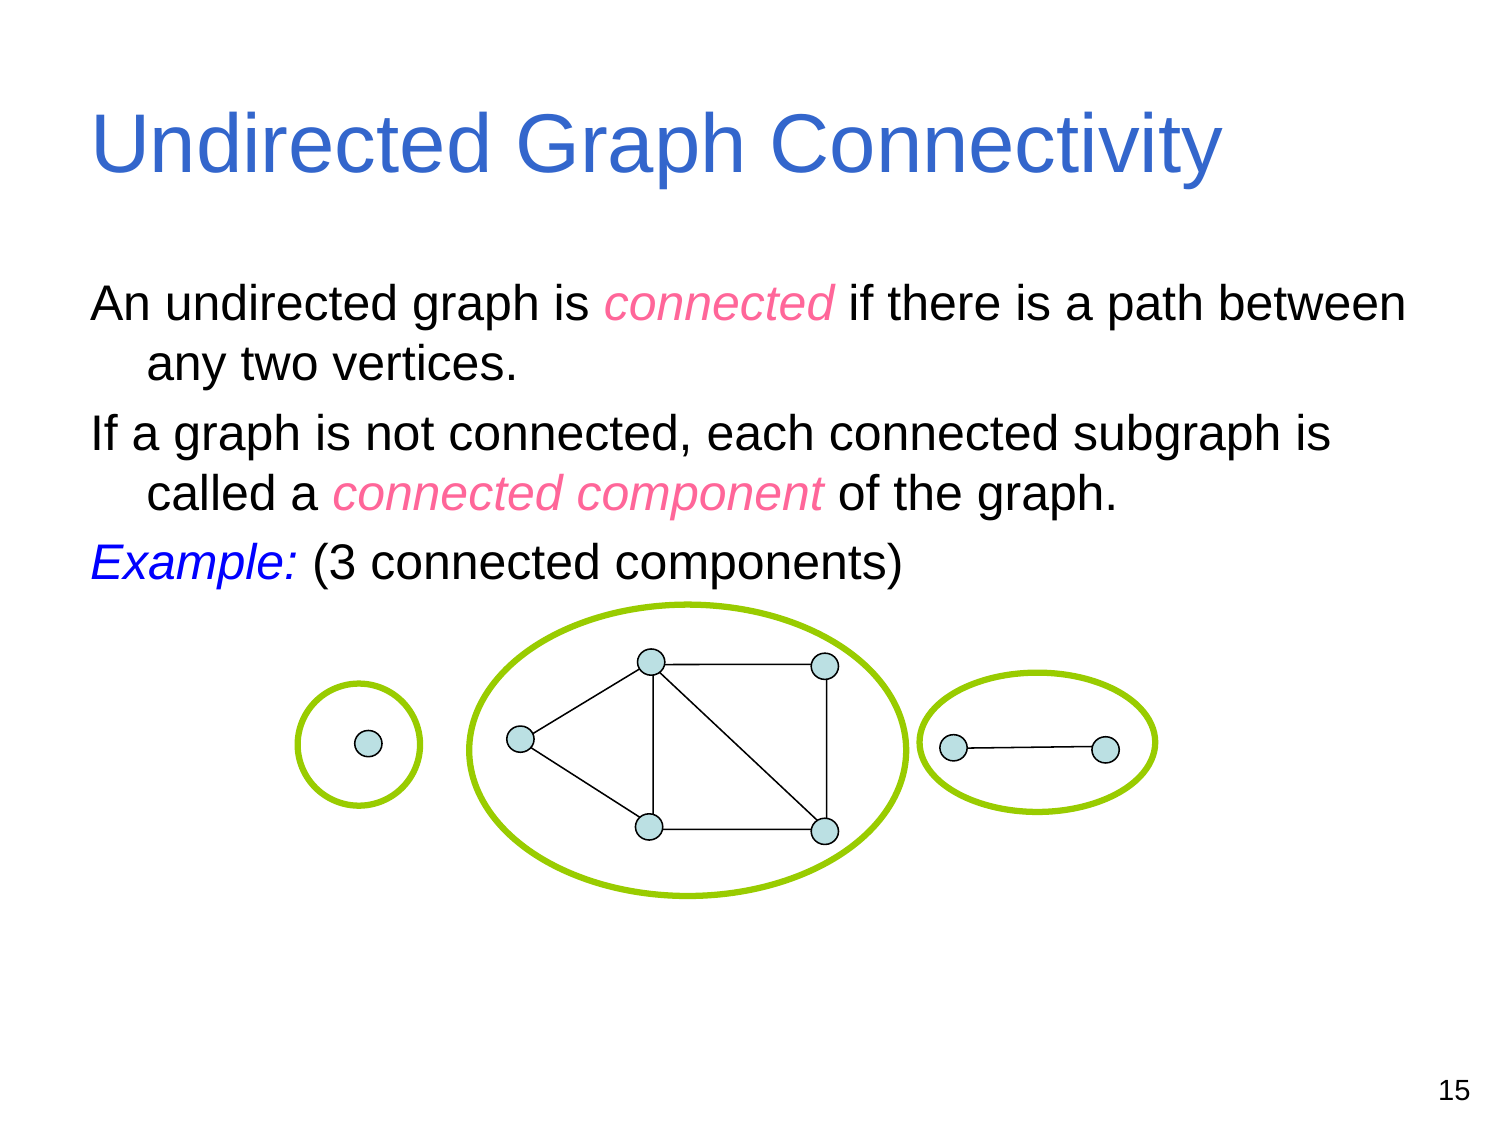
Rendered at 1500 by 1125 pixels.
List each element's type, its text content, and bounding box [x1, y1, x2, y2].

title Undirected Graph Connectivity [74, 44, 1426, 233]
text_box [354, 648, 1120, 845]
text_box [1124, 695, 1156, 790]
text_box [533, 604, 842, 647]
text_box [297, 684, 349, 805]
list An undirected graph is connected if there is a path between any two vertices. If a graph is not connected, each connected subgraph is called a connected component of the graph. Example: (3 connected components) [74, 262, 1426, 1006]
text_box [531, 852, 845, 896]
